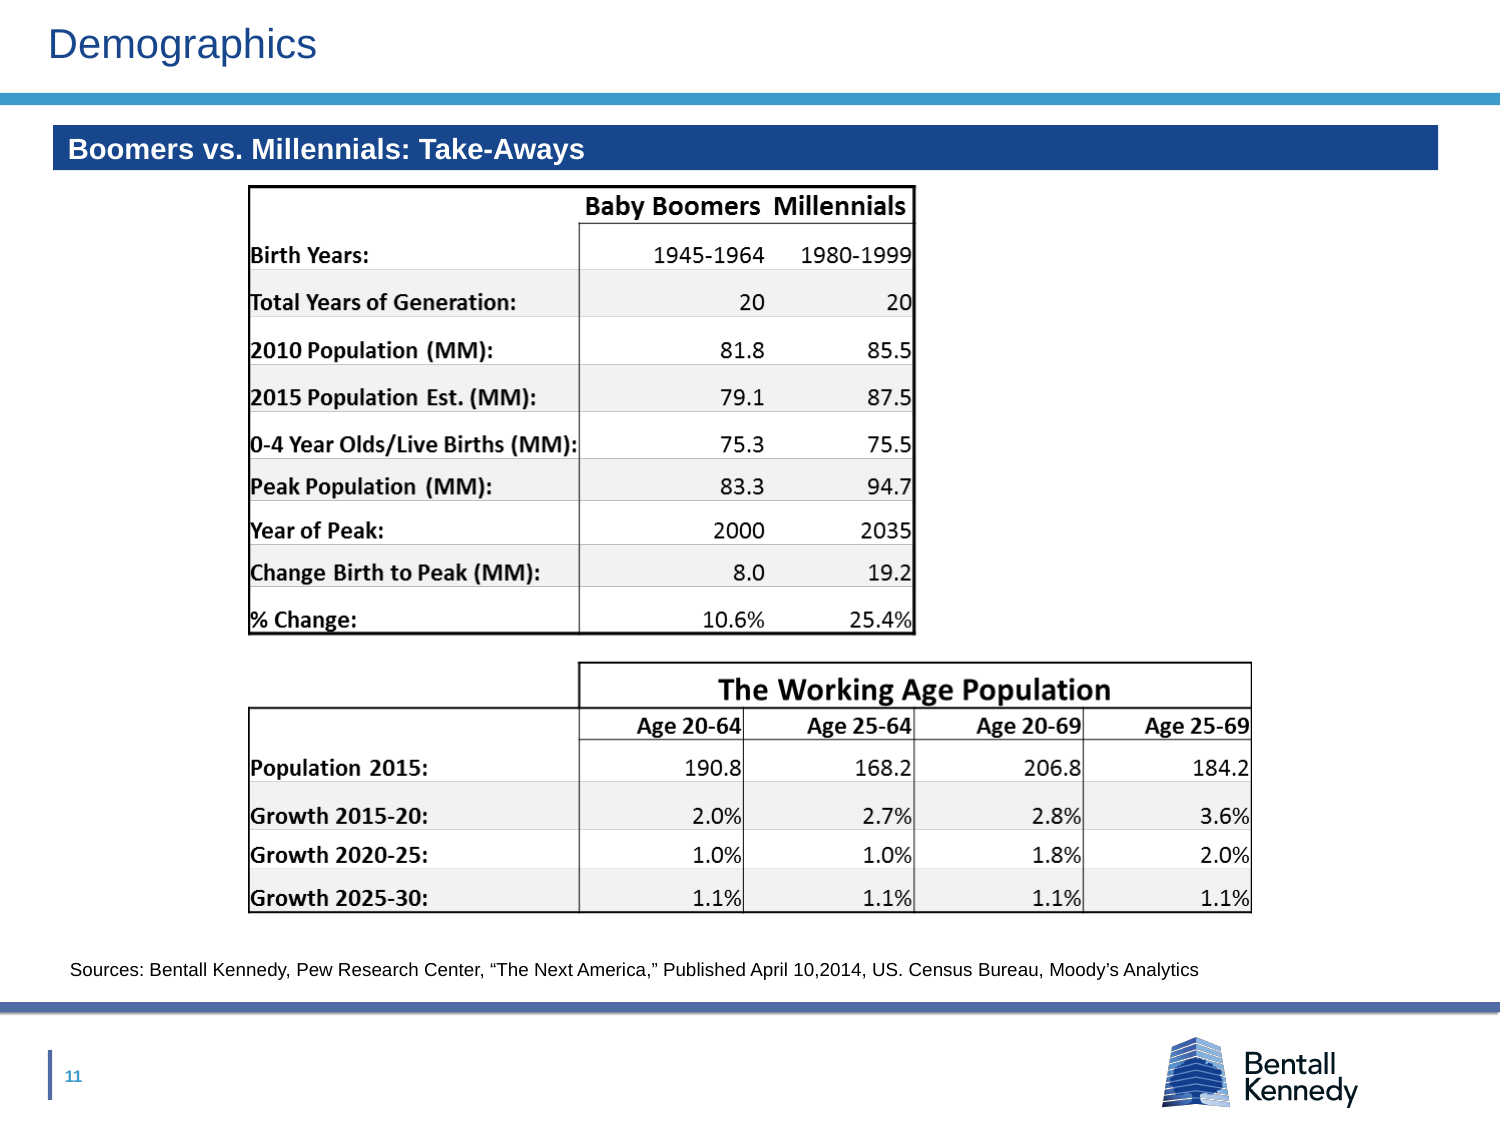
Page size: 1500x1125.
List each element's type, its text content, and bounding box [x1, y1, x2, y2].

text_box Demographics [0, 0, 1500, 91]
text_box Boomers vs. Millennials: Take-Aways [53, 125, 1439, 171]
text_box Sources: Bentall Kennedy, Pew Research Center, “The Next America,” Published April 10,2014, US. Census Bureau, Moody’s Analytics [55, 950, 1219, 988]
picture [1162, 1037, 1358, 1108]
picture [248, 180, 1252, 944]
